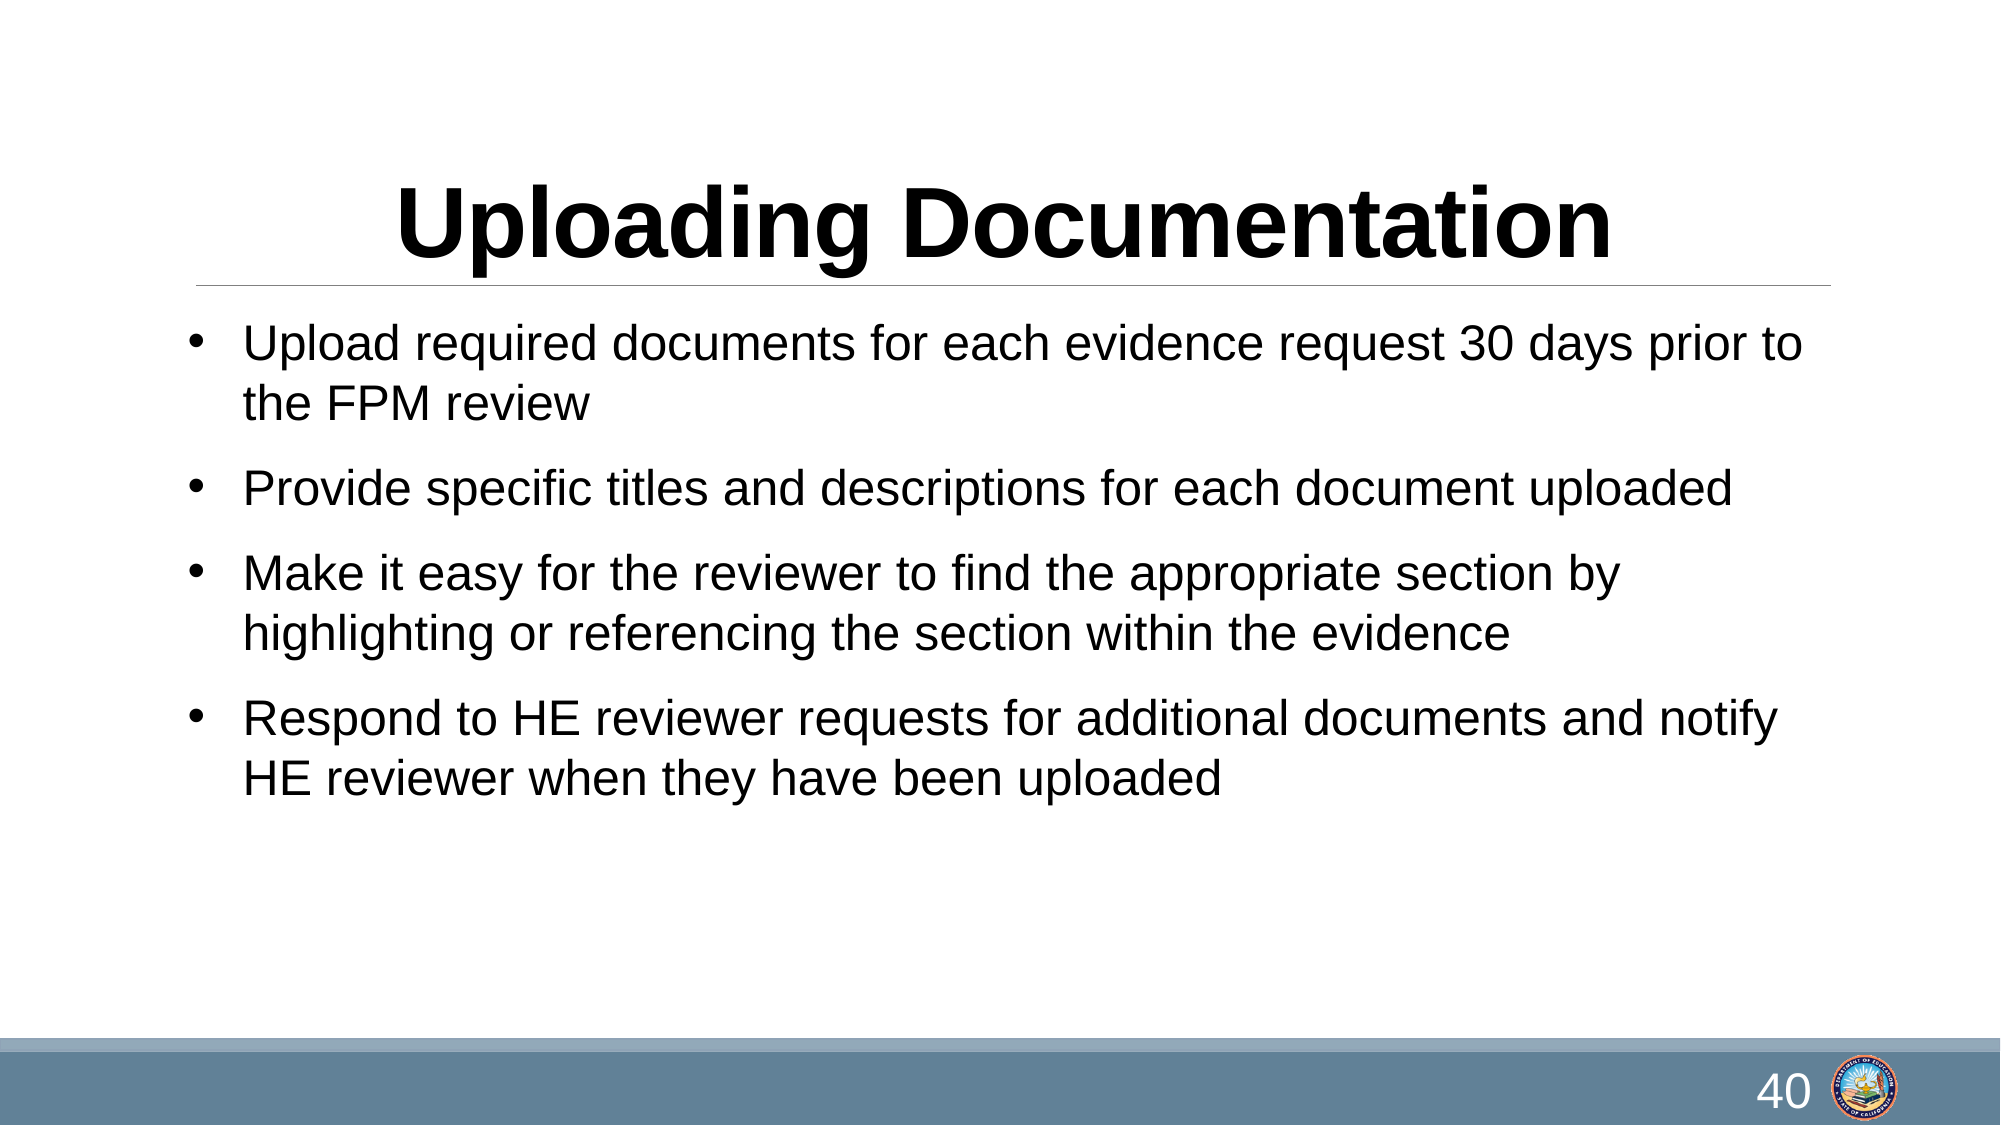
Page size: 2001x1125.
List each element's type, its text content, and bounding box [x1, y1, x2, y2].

picture [1831, 1055, 1899, 1122]
title Uploading Documentation [180, 47, 1830, 285]
list Upload required documents for each evidence request 30 days prior to the FPM review Provide specific titles and descriptions for each document uploaded Make it easy for the reviewer to find the appropriate section by highlighting or referencing the section within the evidence Respond to HE reviewer requests for additional documents and notify HE reviewer when they have been uploaded [180, 302, 1830, 1018]
slide_number 40 [1611, 1059, 1827, 1119]
